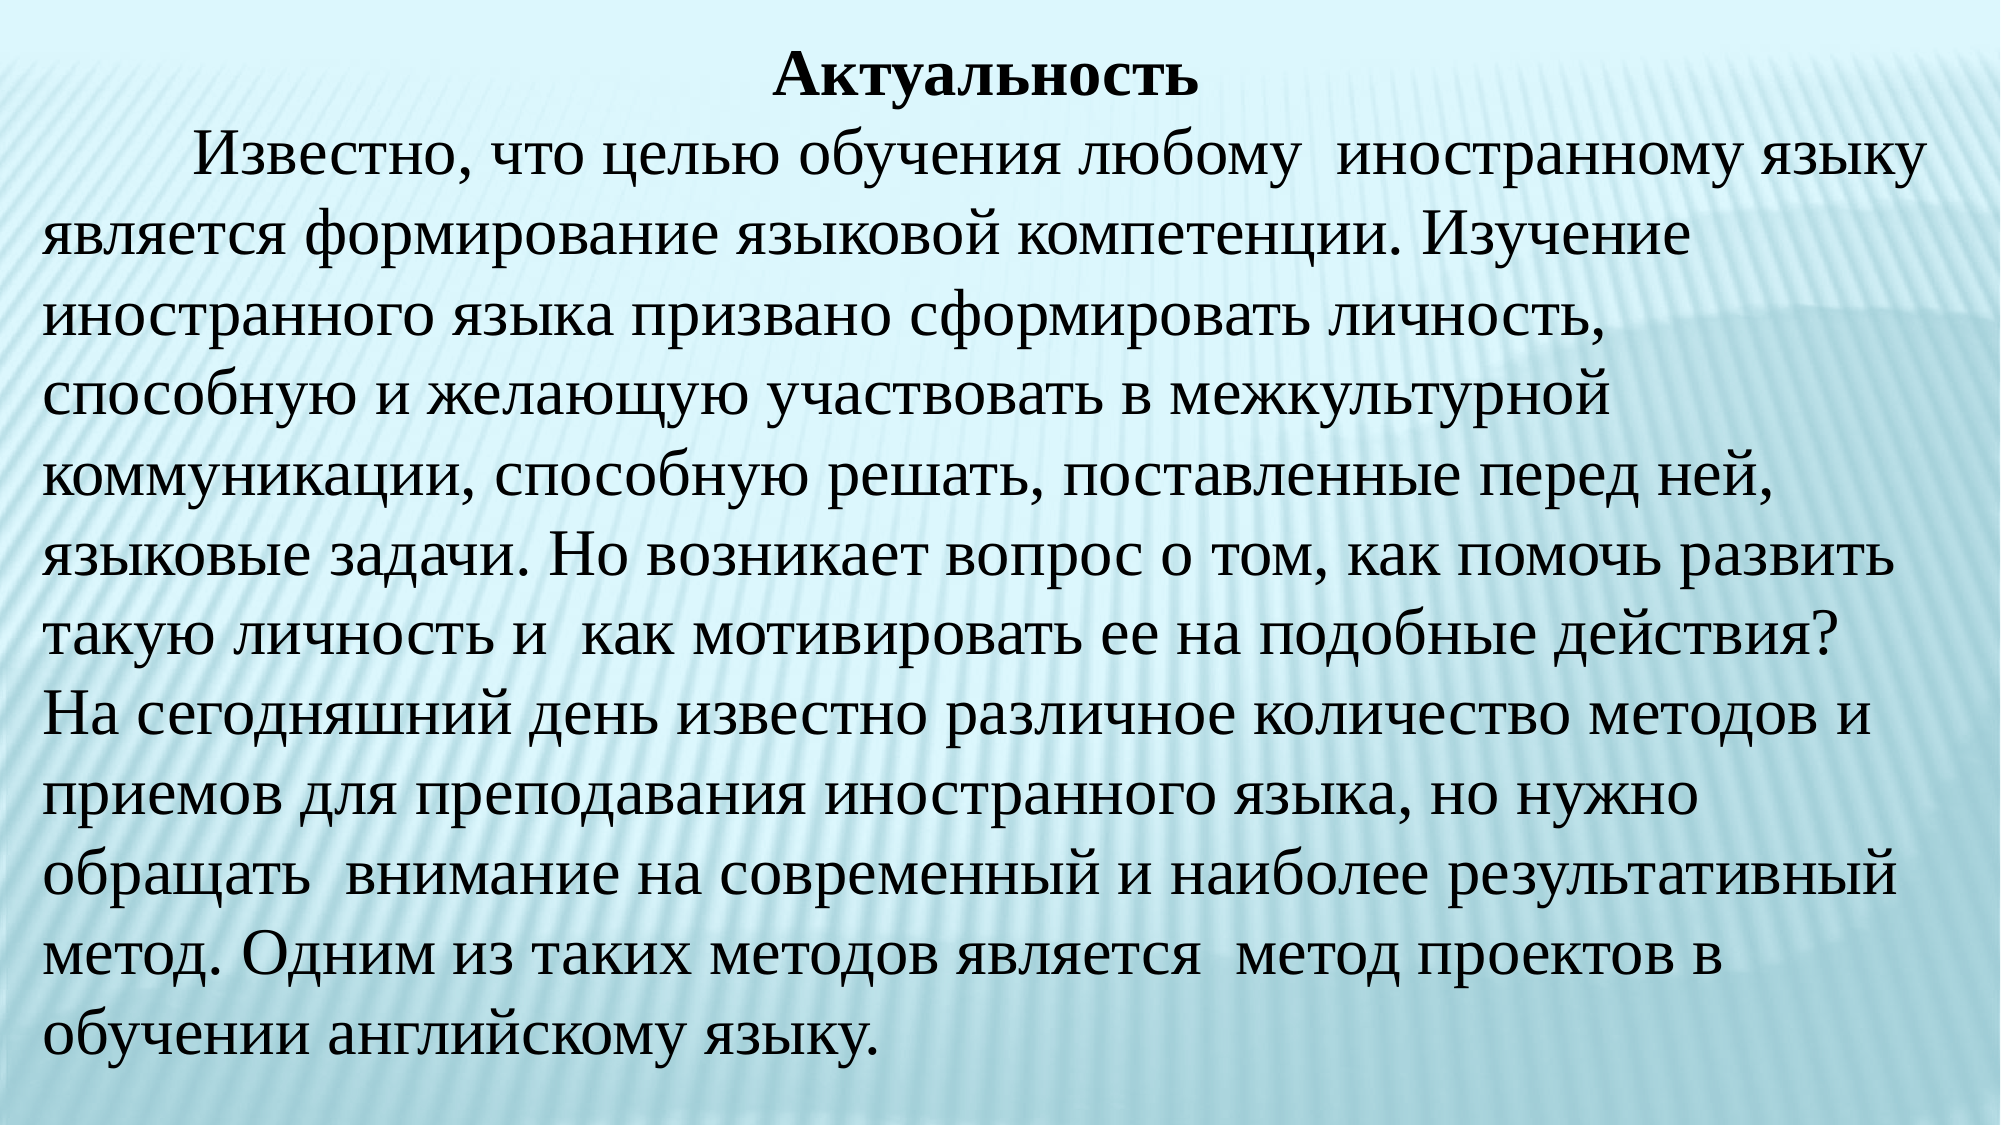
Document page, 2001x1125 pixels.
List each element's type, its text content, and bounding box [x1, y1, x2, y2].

text_box Актуальность Известно, что целью обучения любому иностранному языку является формирование языковой компетенции. Изучение иностранного языка призвано сформировать личность, способную и желающую участвовать в межкультурной коммуникации, способную решать, поставленные перед ней, языковые задачи. Но возникает вопрос о том, как помочь развить такую личность и как мотивировать ее на подобные действия? На сегодняшний день известно различное количество методов и приемов для преподавания иностранного языка, но нужно обращать внимание на современный и наиболее результативный метод. Одним из таких методов является метод проектов в обучении английскому языку. [27, 21, 1946, 1076]
